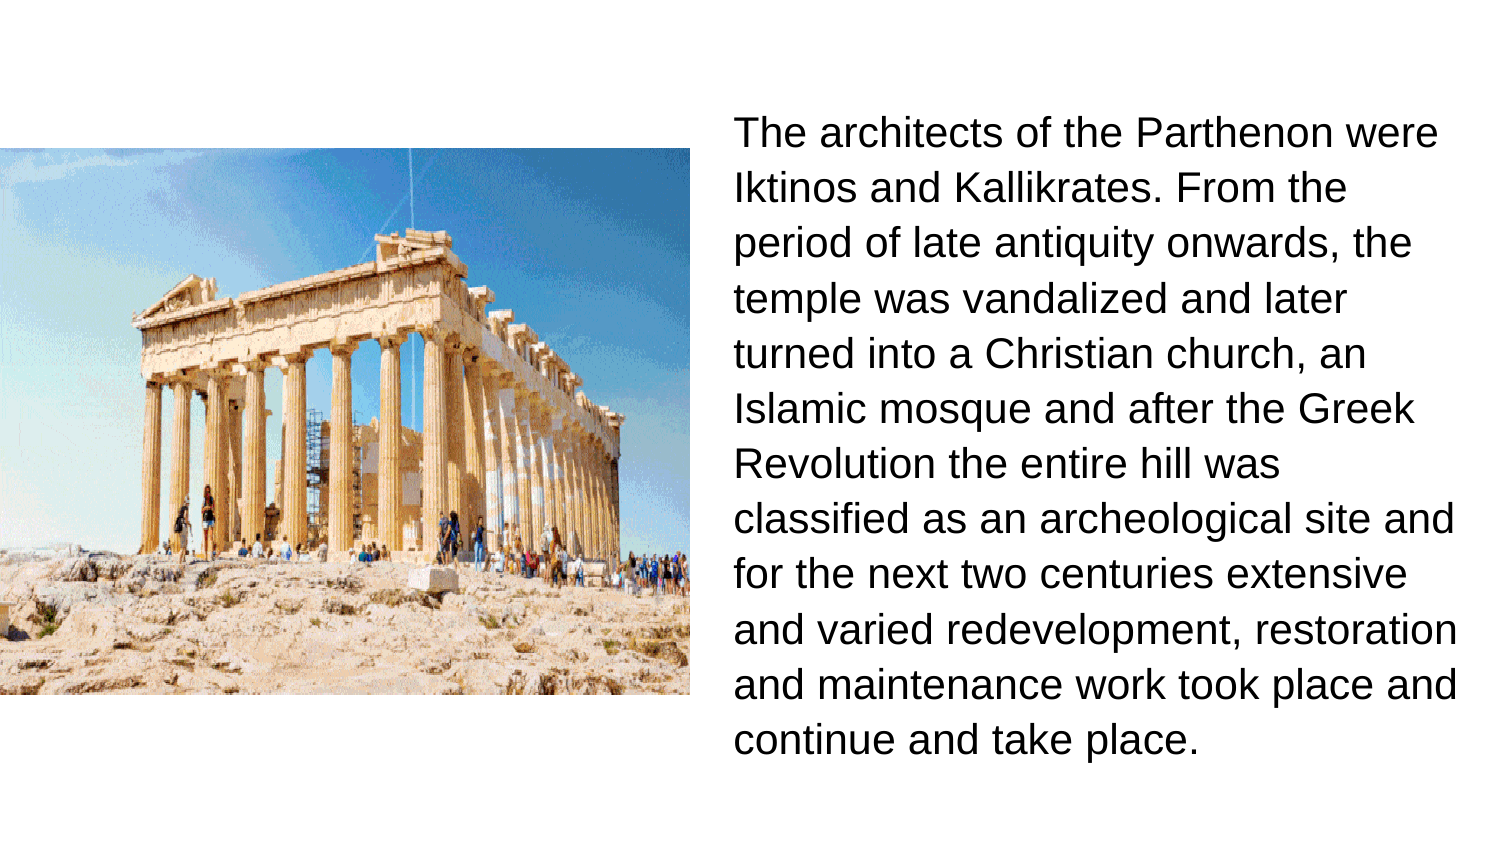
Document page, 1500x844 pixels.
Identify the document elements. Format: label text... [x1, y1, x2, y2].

picture [0, 148, 691, 696]
list The architects of the Parthenon were Iktinos and Kallikrates. From the period of late antiquity onwards, the temple was vandalized and later turned into a Christian church, an Islamic mosque and after the Greek Revolution the entire hill was classified as an archeological site and for the next two centuries extensive and varied redevelopment, restoration and maintenance work took place and continue and take place. [718, 86, 1477, 844]
